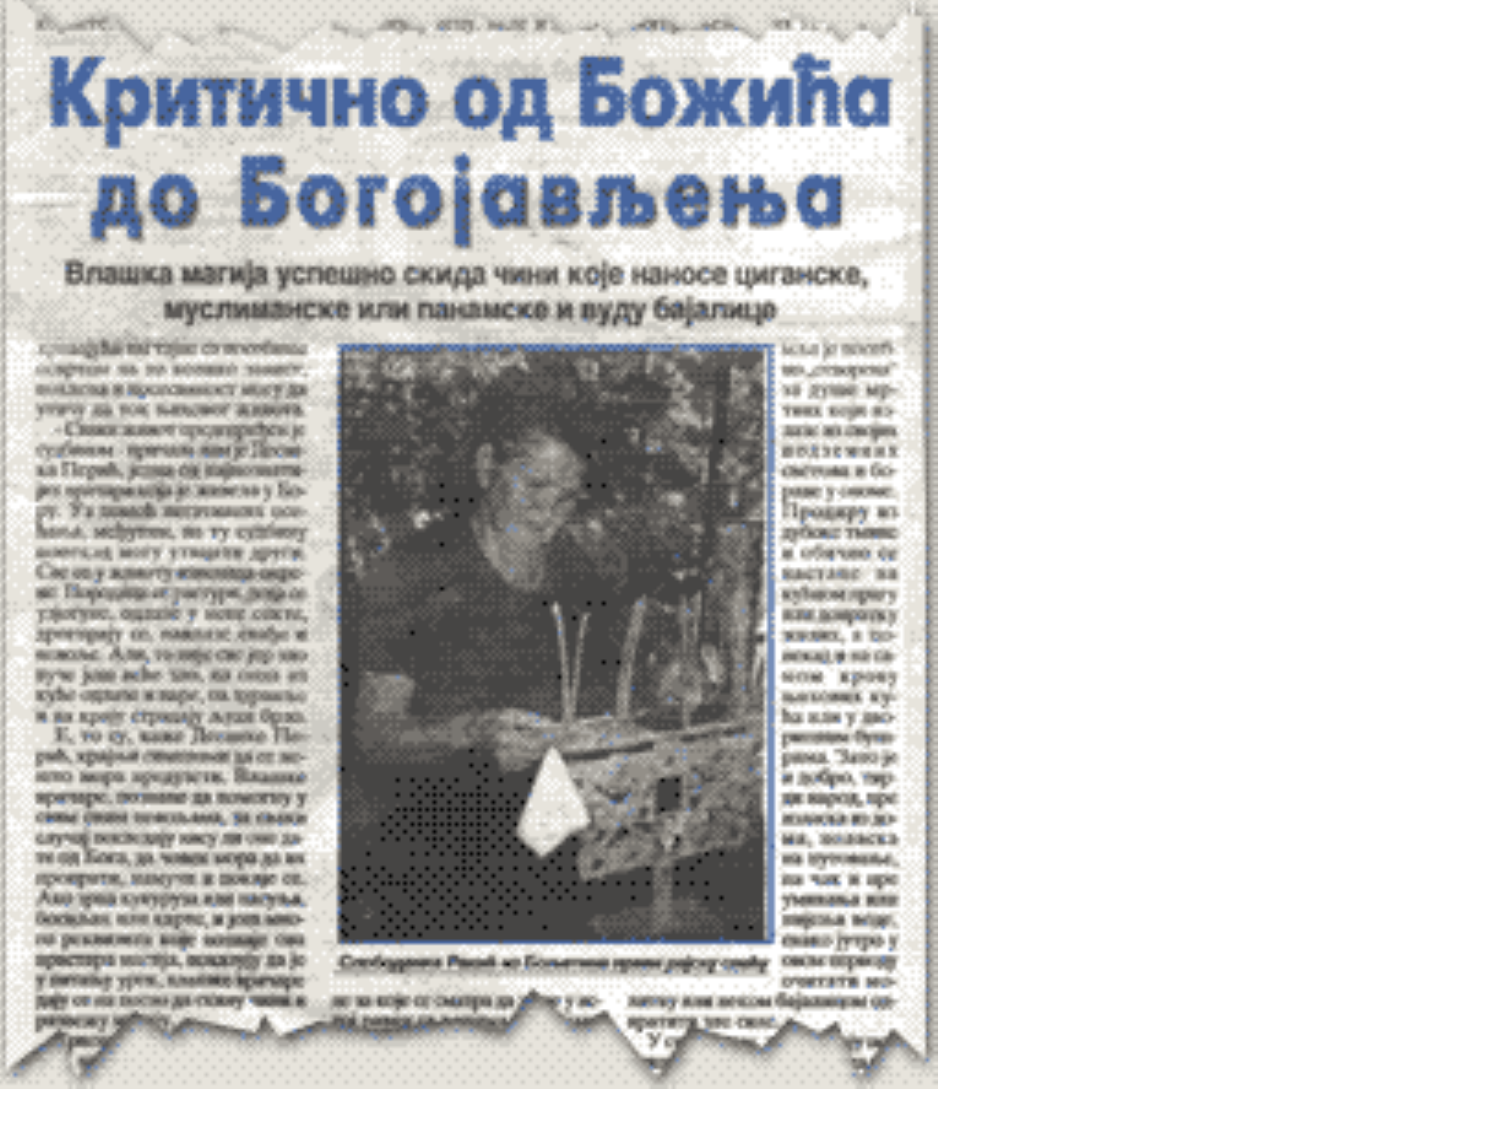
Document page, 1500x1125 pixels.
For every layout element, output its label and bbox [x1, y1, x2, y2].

picture [0, 0, 938, 1089]
